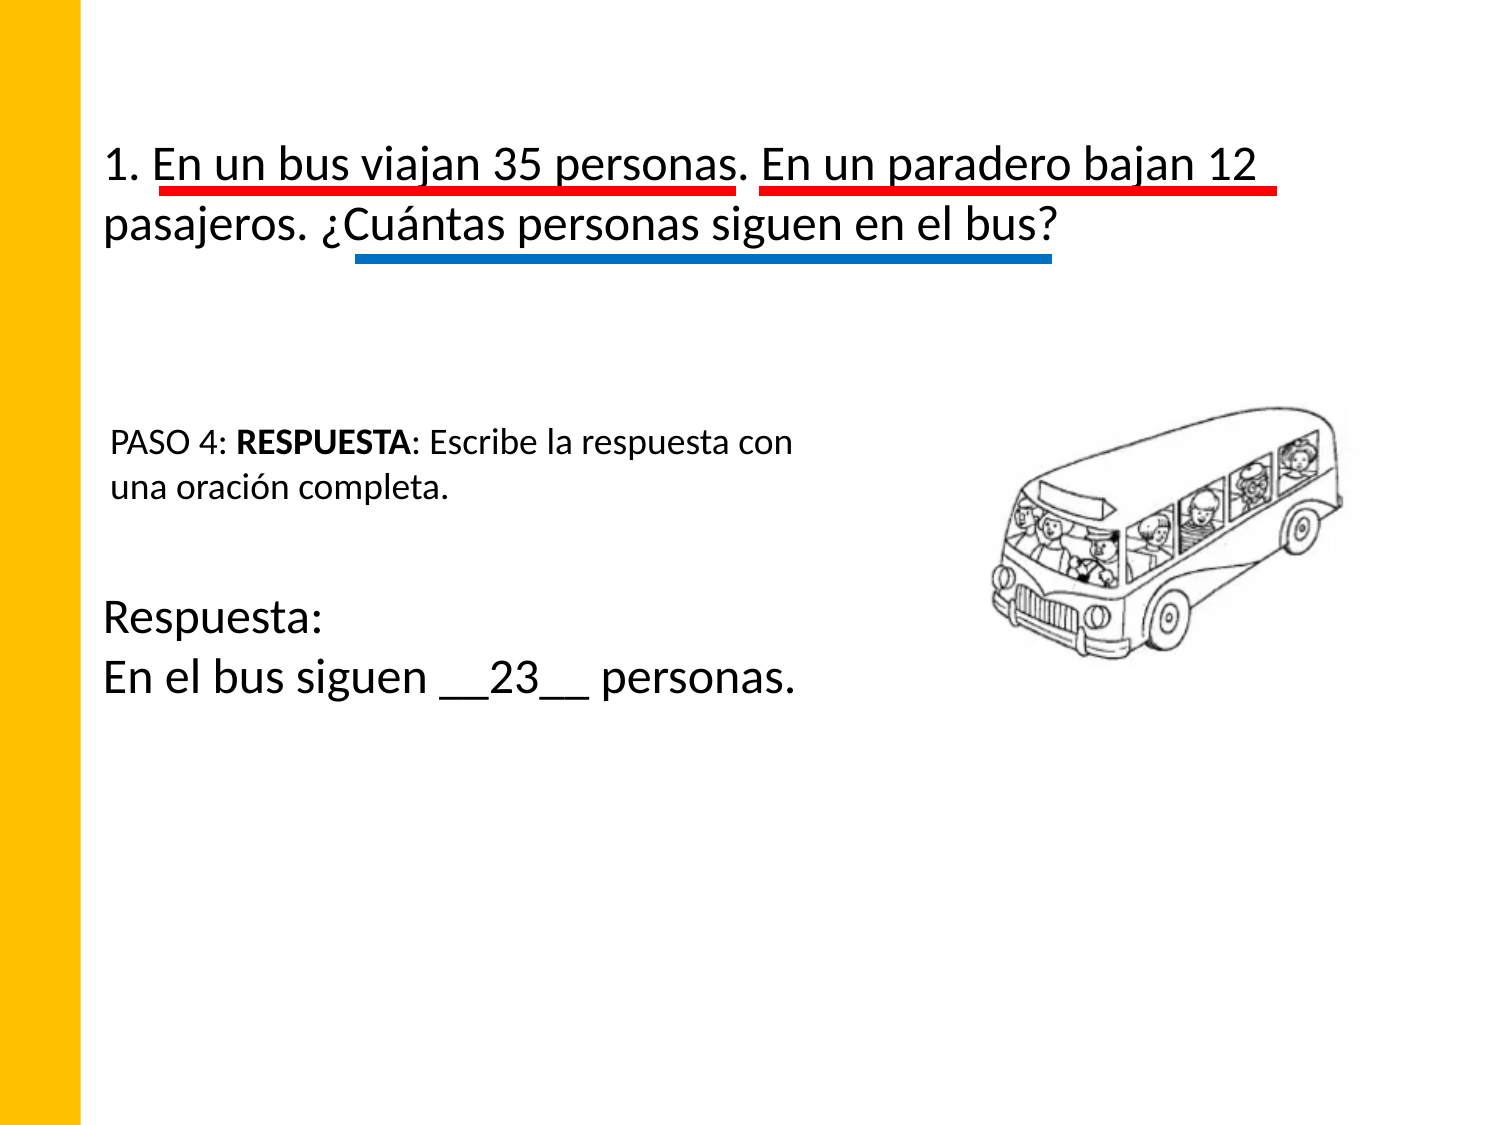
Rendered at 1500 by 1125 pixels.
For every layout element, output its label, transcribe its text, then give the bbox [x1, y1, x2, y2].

text_box Respuesta: En el bus siguen __23__ personas. [95, 575, 1036, 711]
picture [977, 394, 1373, 667]
text_box [0, 0, 81, 1125]
text_box 1. En un bus viajan 35 personas. En un paradero bajan 12 pasajeros. ¿Cuántas personas siguen en el bus? [95, 122, 1337, 258]
text_box PASO 4: RESPUESTA: Escribe la respuesta con una oración completa. [95, 409, 846, 515]
